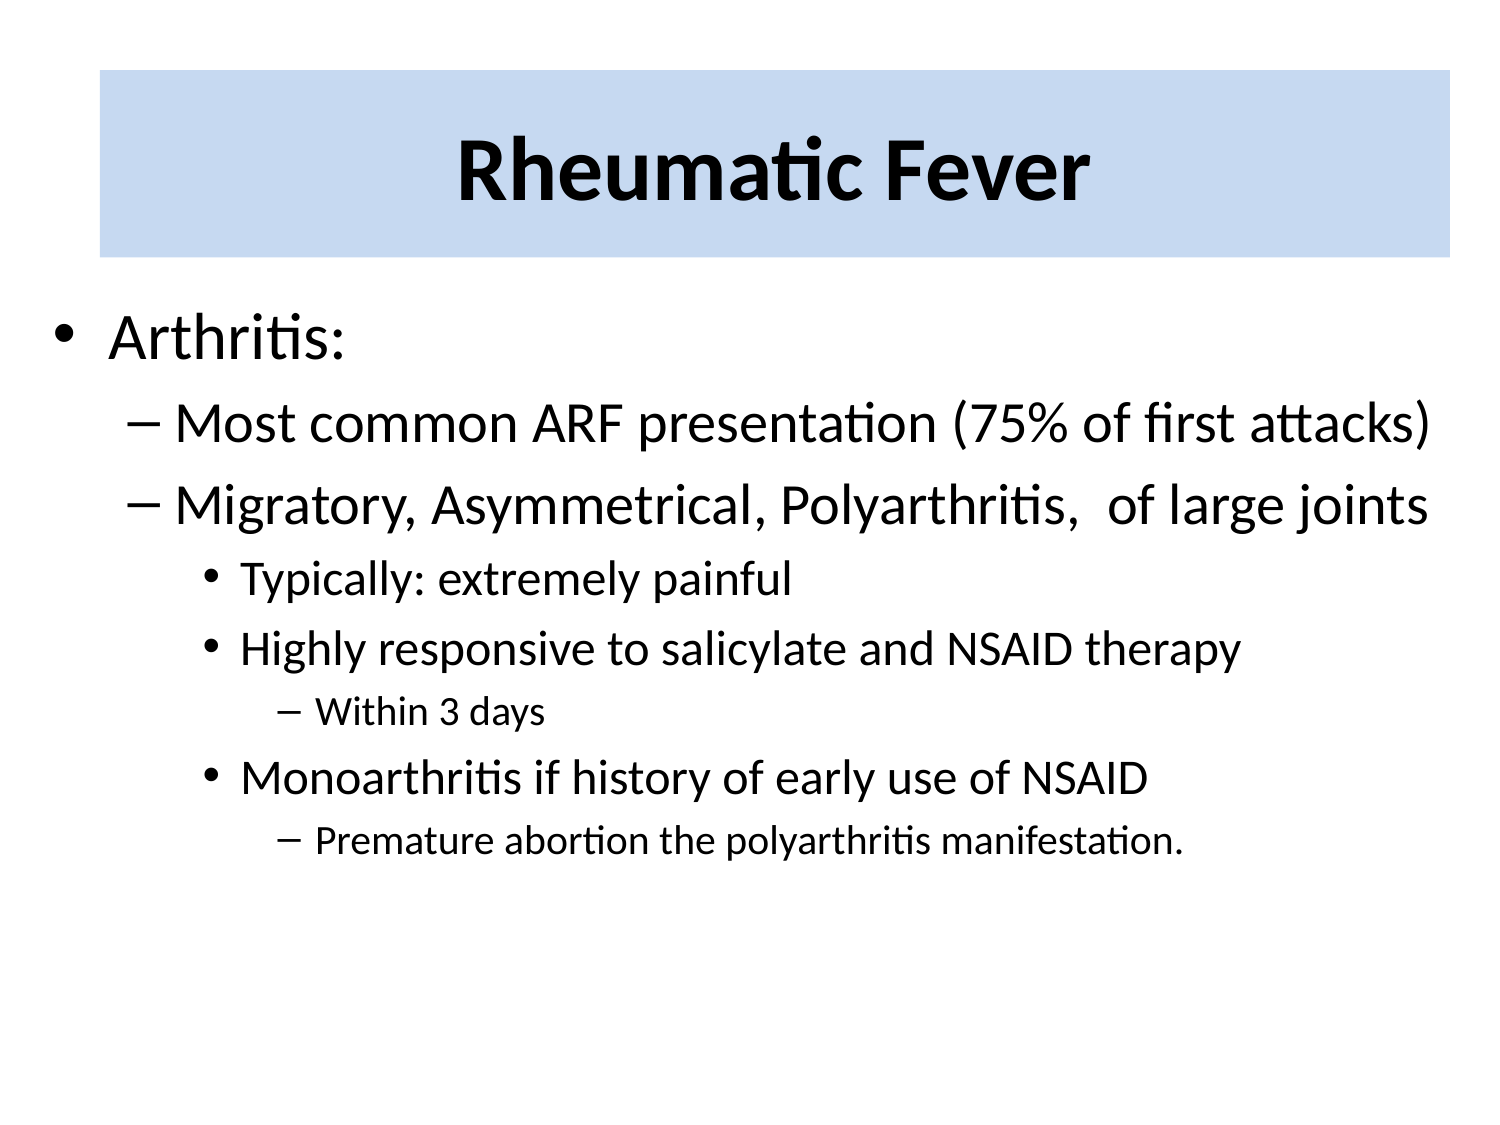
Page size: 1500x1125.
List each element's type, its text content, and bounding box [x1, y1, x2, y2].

text_box Rheumatic Fever [99, 70, 1450, 258]
list Arthritis: Most common ARF presentation (75% of first attacks) Migratory, Asymmetrical, Polyarthritis, of large joints Typically: extremely painful Highly responsive to salicylate and NSAID therapy Within 3 days Monoarthritis if history of early use of NSAID Premature abortion the polyarthritis manifestation. [37, 285, 1463, 1098]
